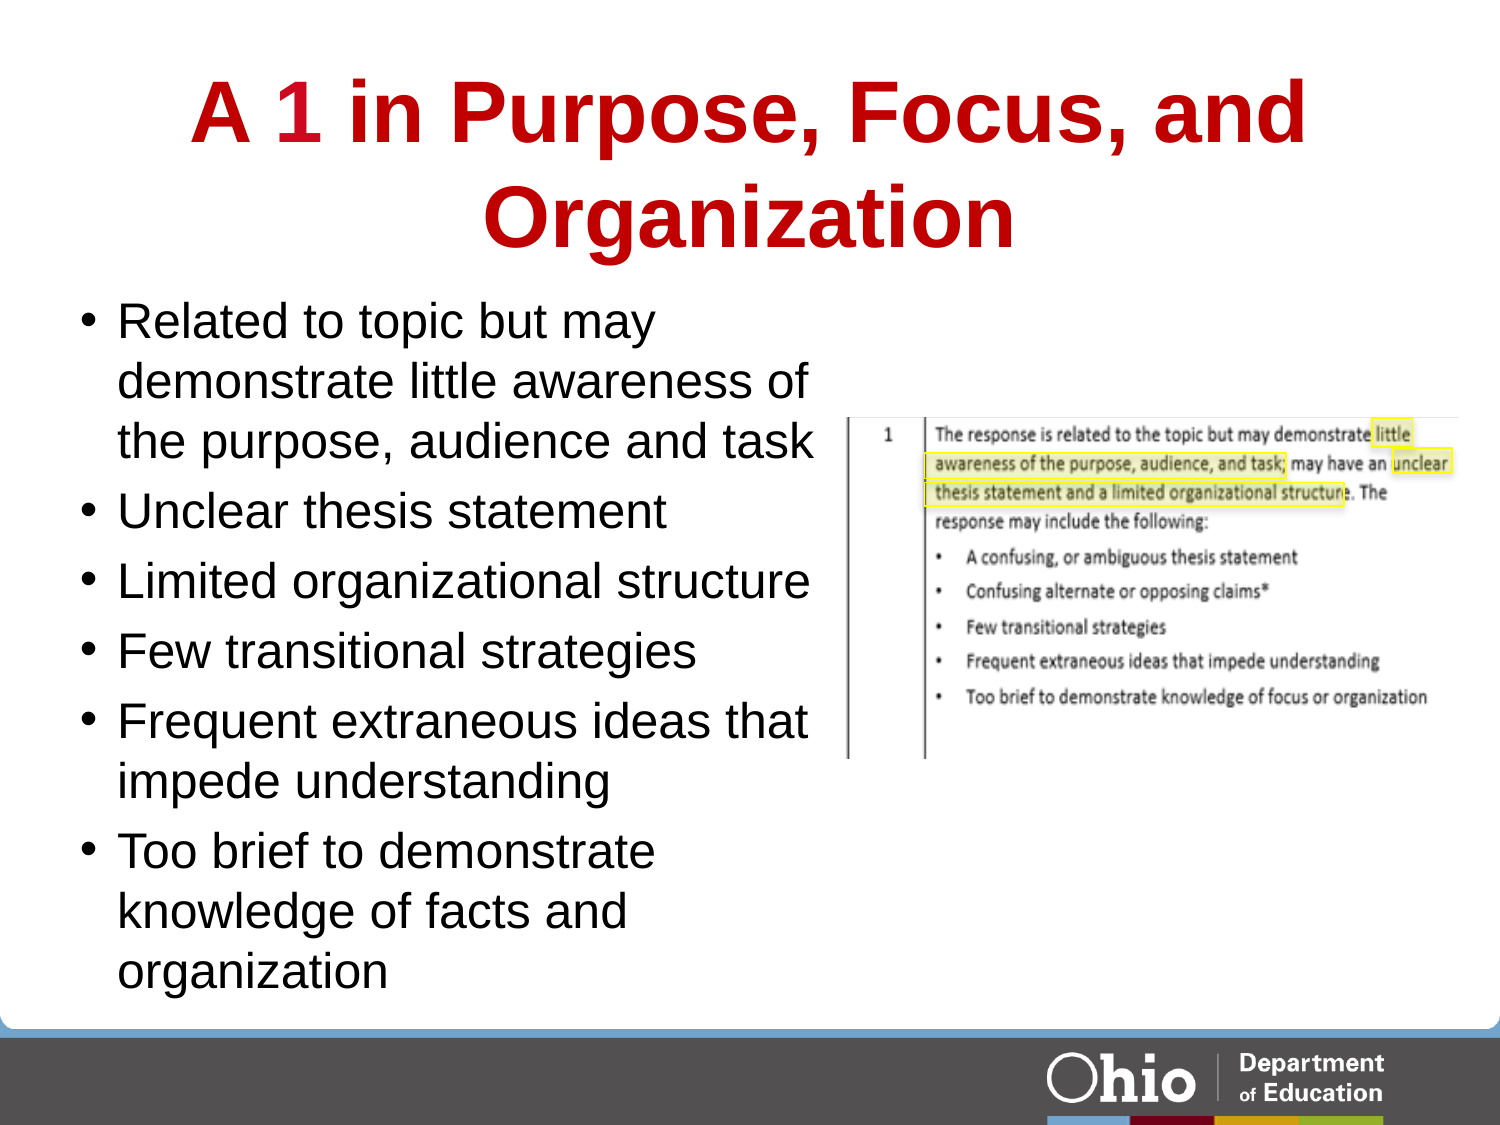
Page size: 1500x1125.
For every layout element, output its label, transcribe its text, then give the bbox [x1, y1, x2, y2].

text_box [838, 417, 1459, 760]
title A 1 in Purpose, Focus, and Organization [93, 55, 1407, 262]
picture [0, 992, 1500, 1125]
list Related to topic but may demonstrate little awareness of the purpose, audience and task Unclear thesis statement Limited organizational structure Few transitional strategies Frequent extraneous ideas that impede understanding Too brief to demonstrate knowledge of facts and organization [79, 288, 818, 939]
